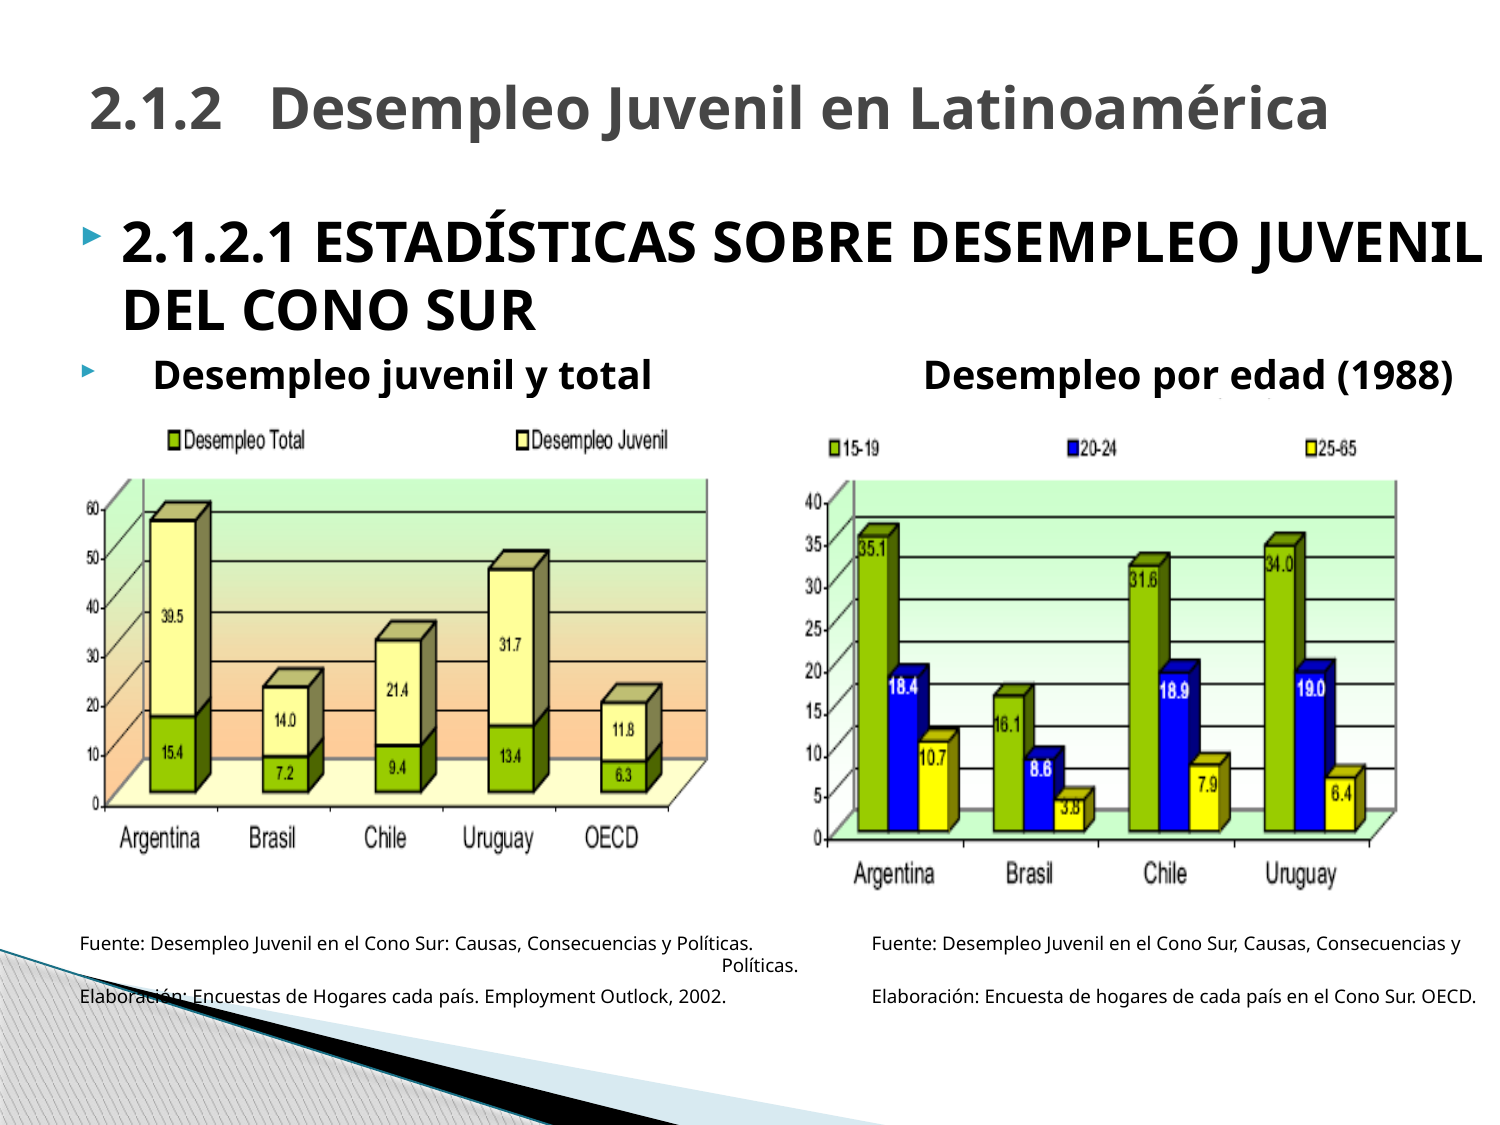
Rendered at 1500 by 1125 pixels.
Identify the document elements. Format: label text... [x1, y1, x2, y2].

picture [773, 398, 1430, 903]
list 2.1.2.1 ESTADÍSTICAS SOBRE DESEMPLEO JUVENIL DEL CONO SUR Desempleo juvenil y total Desempleo por edad (1988) Fuente: Desempleo Juvenil en el Cono Sur: Causas, Consecuencias y Políticas. Fuente: Desempleo Juvenil en el Cono Sur, Causas, Consecuencias y Políticas. Elaboración: Encuestas de Hogares cada país. Employment Outlock, 2002. Elaboración: Encuesta de hogares de cada país en el Cono Sur. OECD. [46, 199, 1500, 1079]
title 2.1.2 Desempleo Juvenil en Latinoamérica [75, 45, 1425, 233]
picture [70, 398, 726, 903]
